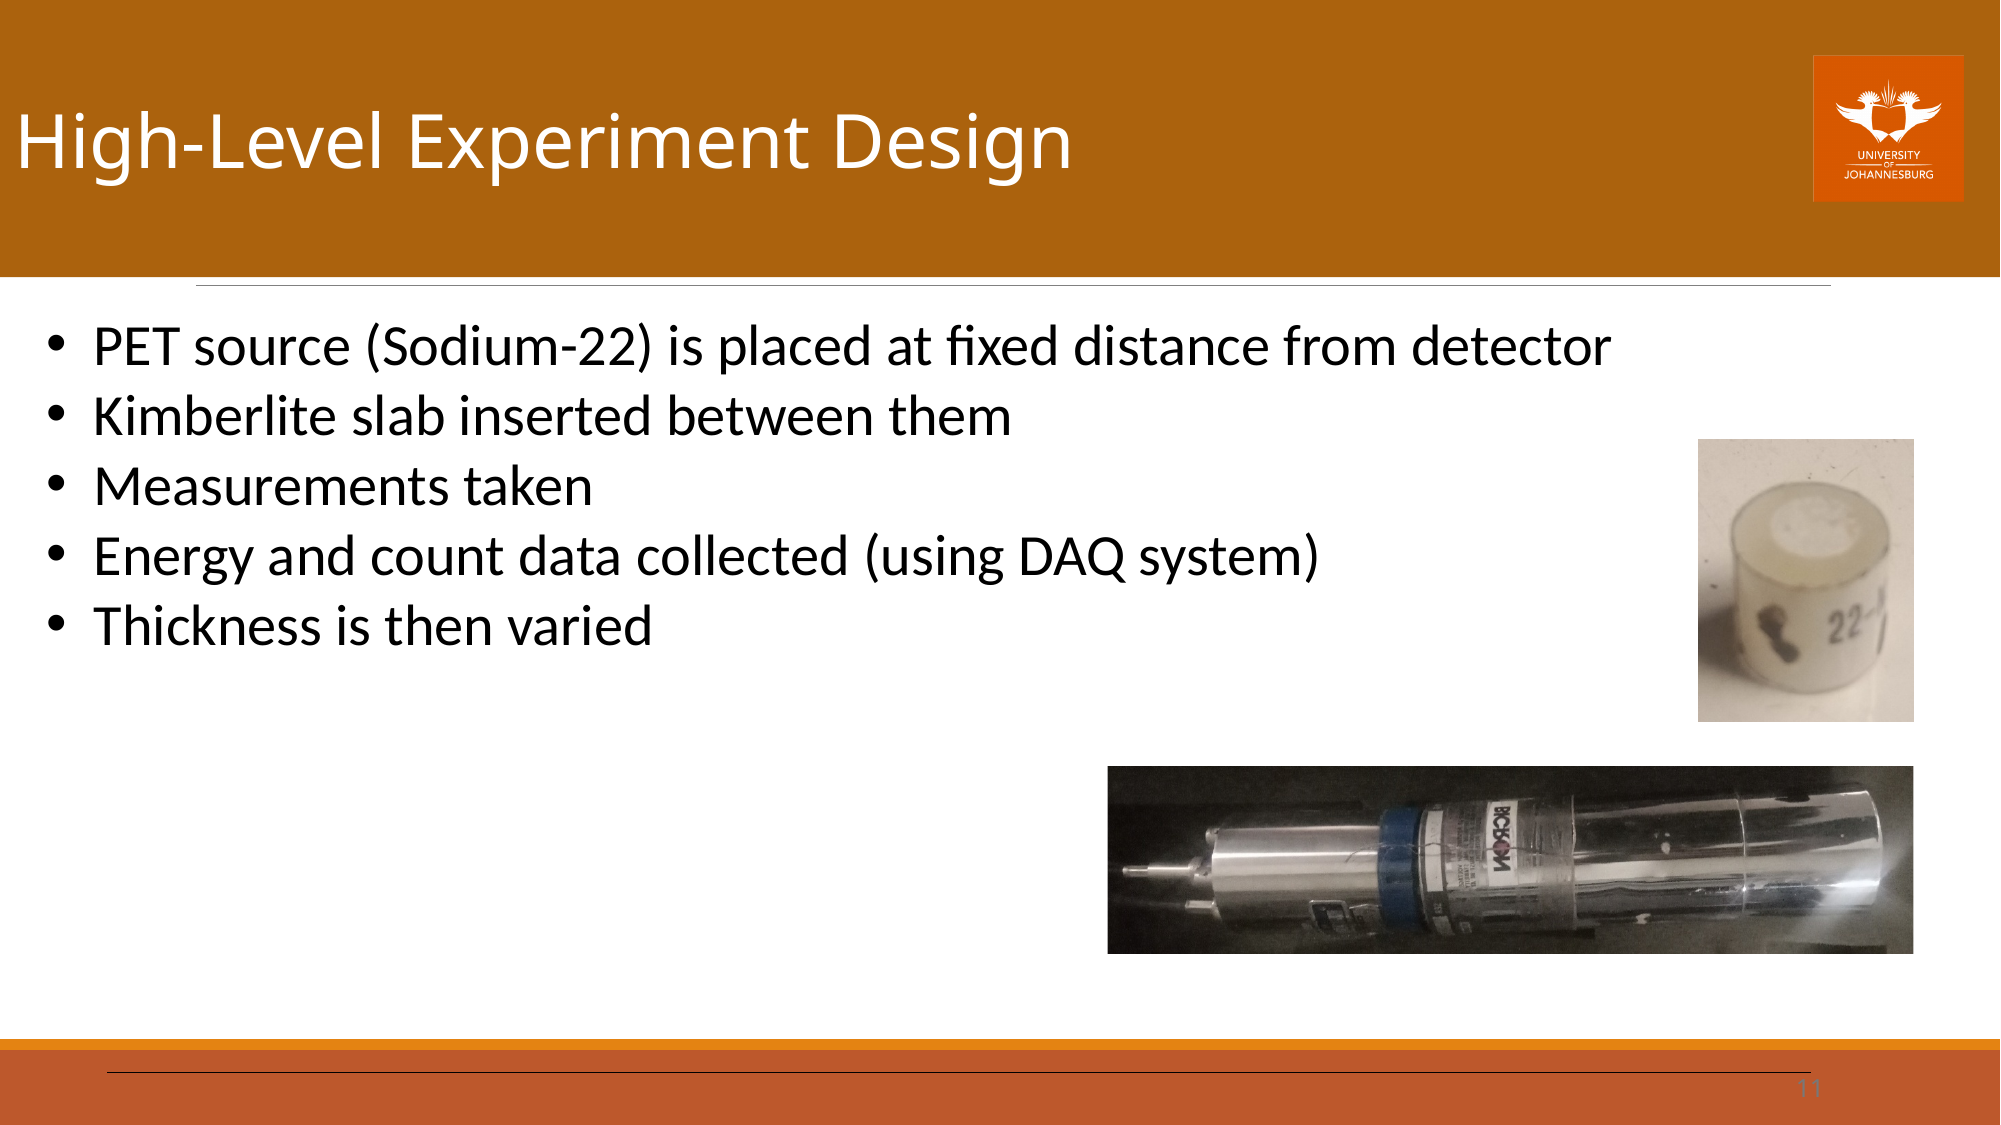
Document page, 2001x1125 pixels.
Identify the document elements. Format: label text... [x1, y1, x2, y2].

slide_number 11 [1624, 1059, 1840, 1120]
text_box High-Level Experiment Design [0, 0, 2000, 278]
picture [1107, 765, 1914, 955]
picture [1697, 439, 1914, 722]
text_box PET source (Sodium-22) is placed at fixed distance from detector Kimberlite slab inserted between them Measurements taken Energy and count data collected (using DAQ system) Thickness is then varied [32, 299, 1968, 665]
picture [1809, 51, 1968, 205]
